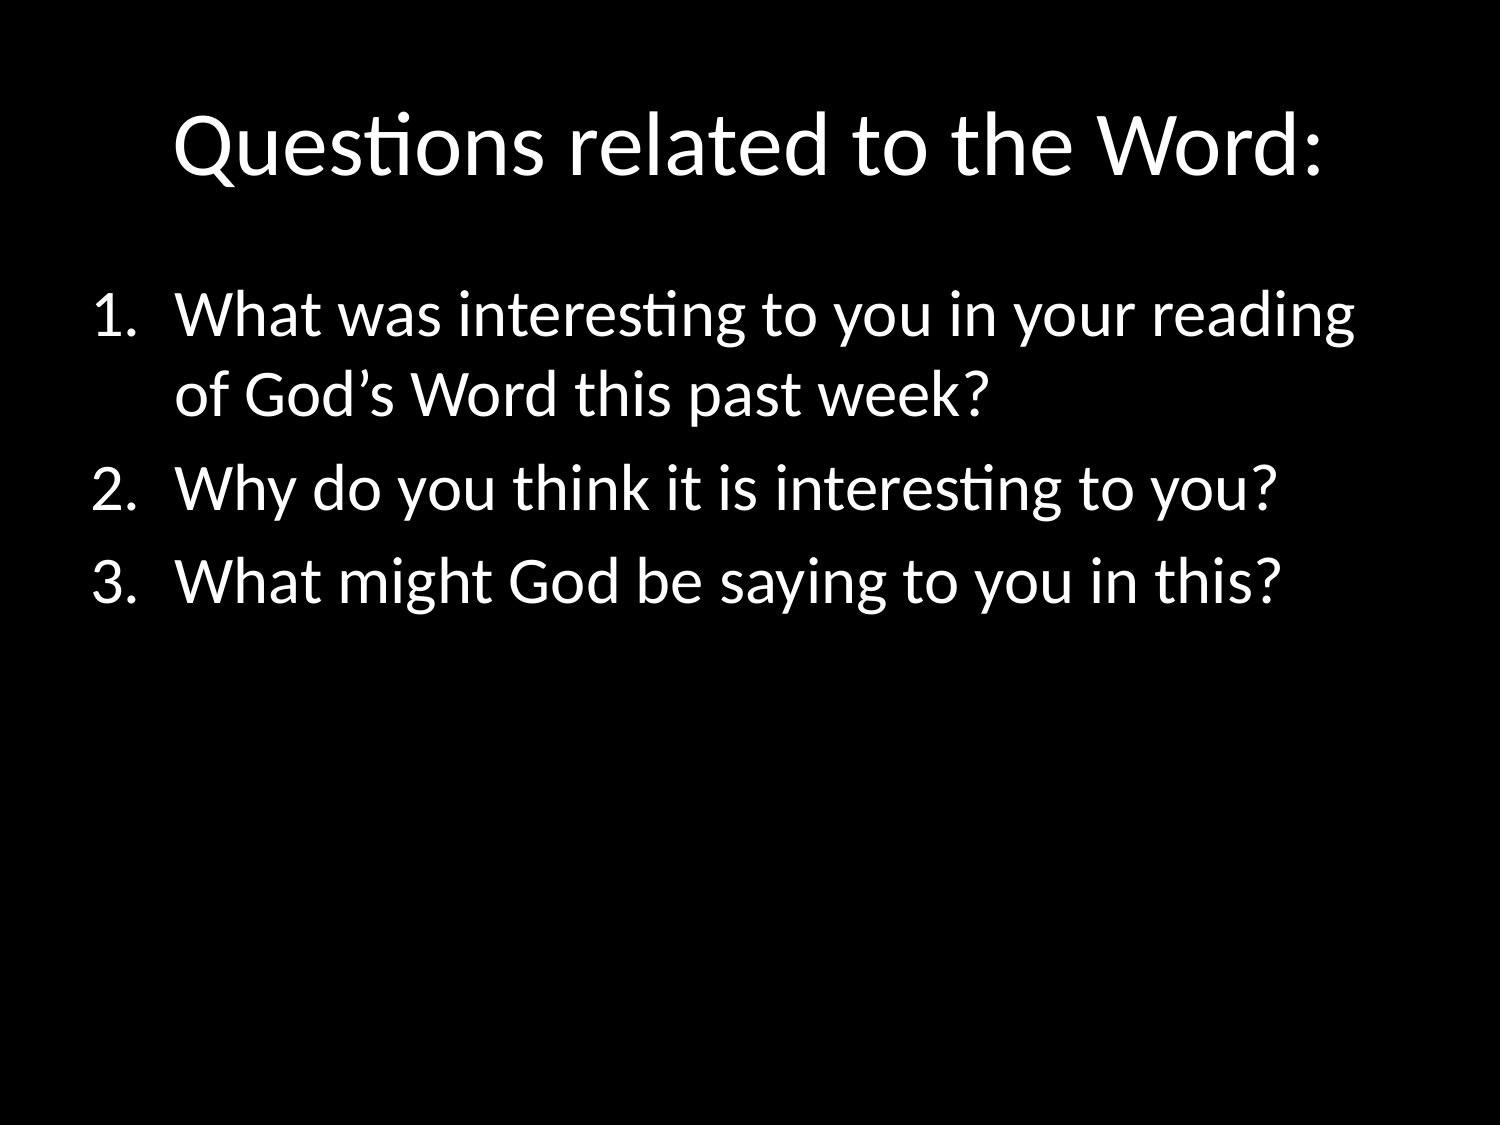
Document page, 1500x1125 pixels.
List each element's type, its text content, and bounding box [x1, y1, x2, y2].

title Questions related to the Word: [75, 45, 1425, 233]
list What was interesting to you in your reading of God’s Word this past week? Why do you think it is interesting to you? What might God be saying to you in this? [75, 262, 1425, 1005]
